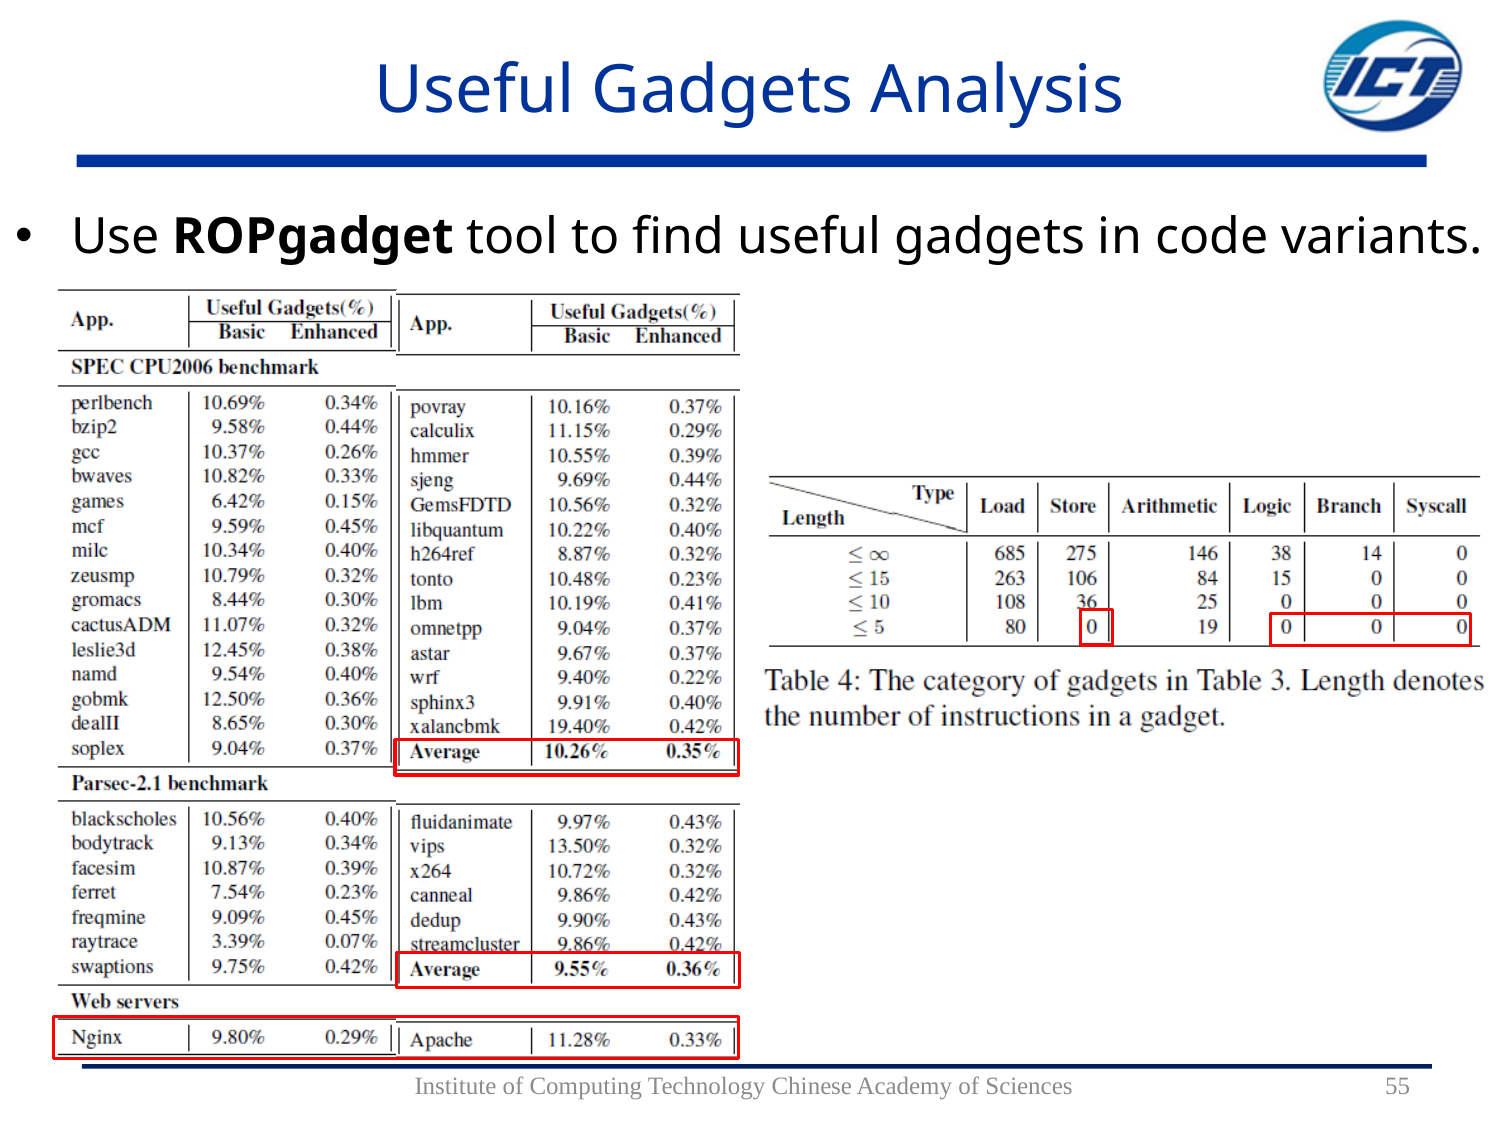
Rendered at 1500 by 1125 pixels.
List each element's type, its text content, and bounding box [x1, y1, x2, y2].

picture [760, 466, 1492, 735]
slide_number 55 [1246, 1066, 1425, 1103]
picture [1276, 0, 1500, 137]
footer Institute of Computing Technology Chinese Academy of Sciences [242, 1066, 1246, 1103]
picture [53, 282, 741, 1063]
list Use ROPgadget tool to find useful gadgets in code variants. [0, 196, 1500, 1047]
title Useful Gadgets Analysis [75, 23, 1425, 149]
